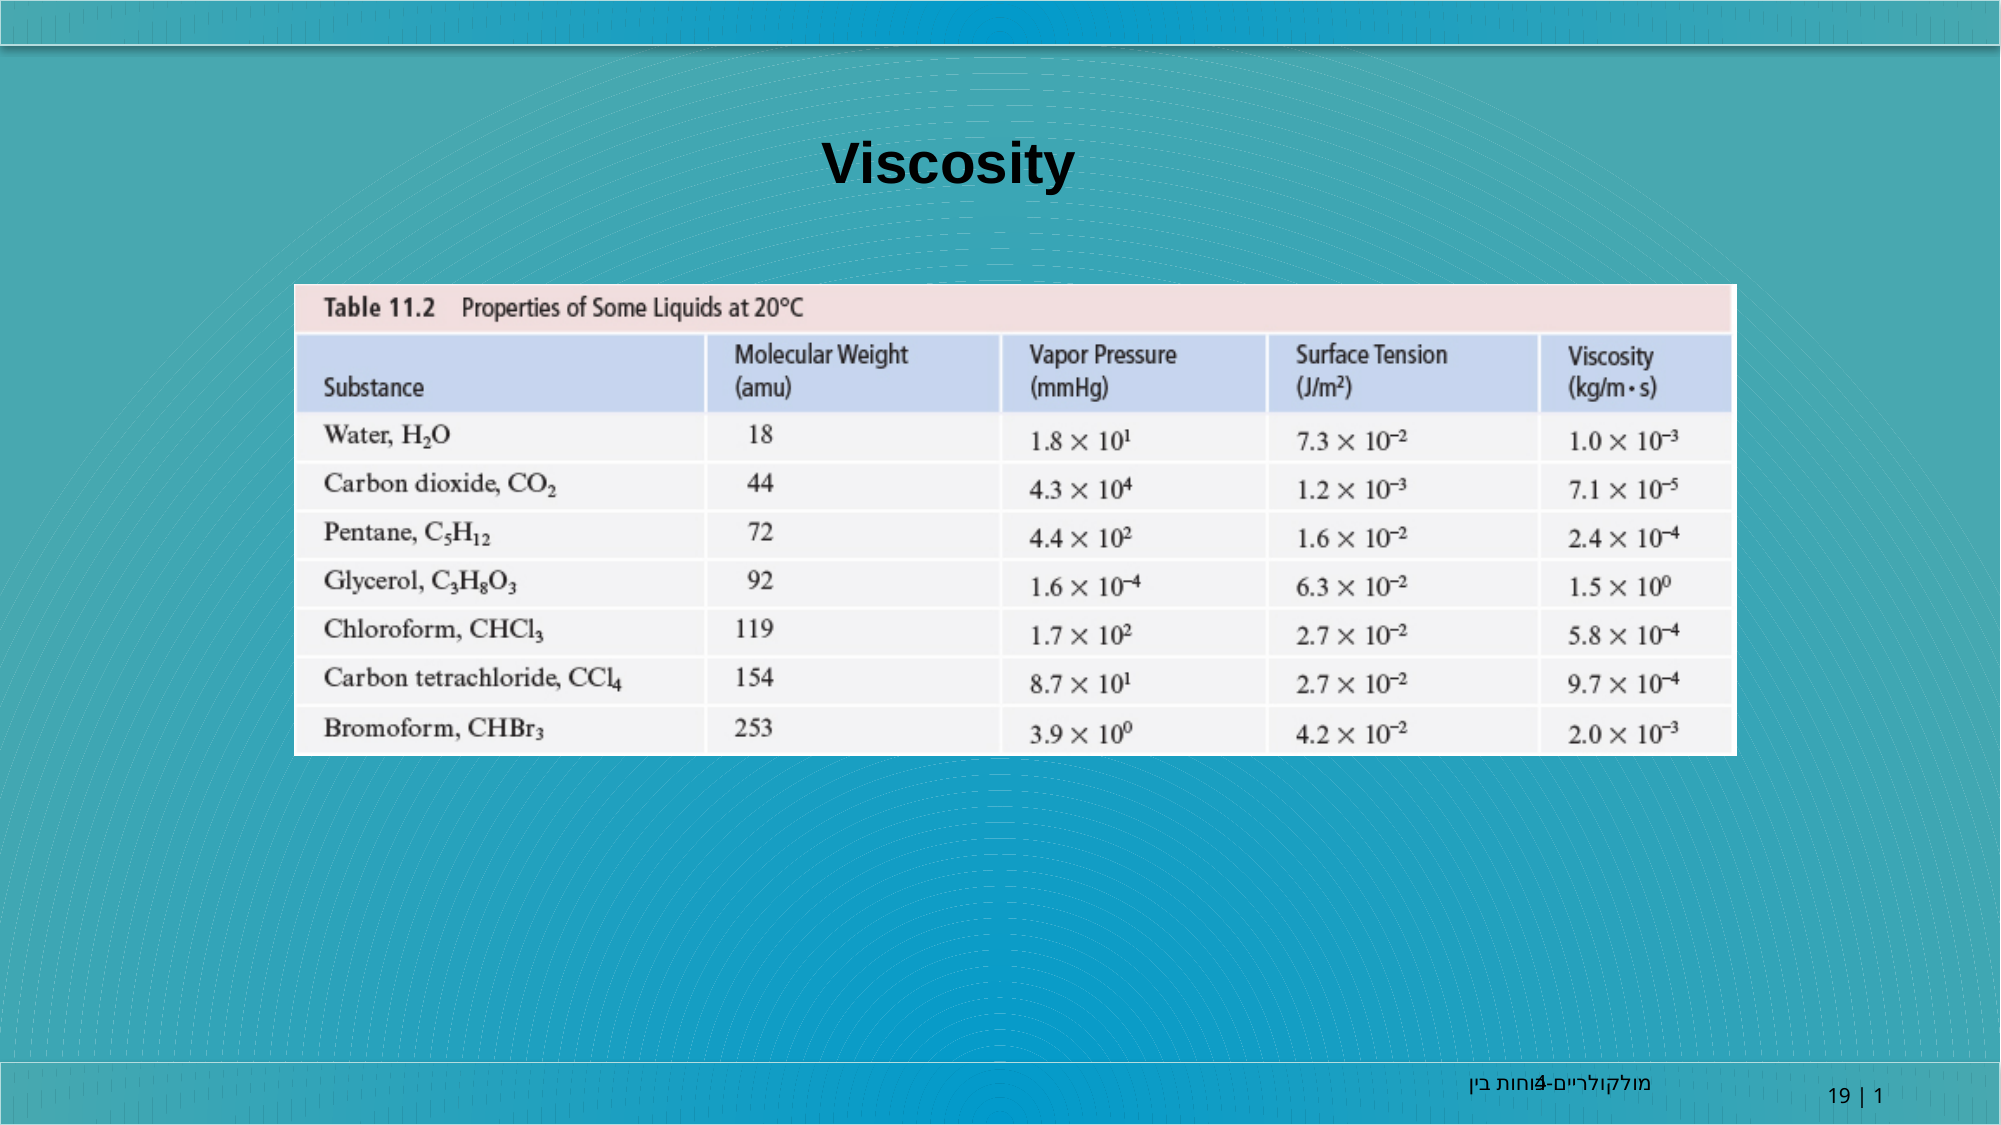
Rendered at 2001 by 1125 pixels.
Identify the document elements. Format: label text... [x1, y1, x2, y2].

footer 4-כוחות בין מולקולריים [0, 1062, 1750, 1100]
picture [294, 284, 1737, 757]
slide_number 19 [1433, 1074, 1900, 1116]
text_box Viscosity [806, 117, 1092, 203]
